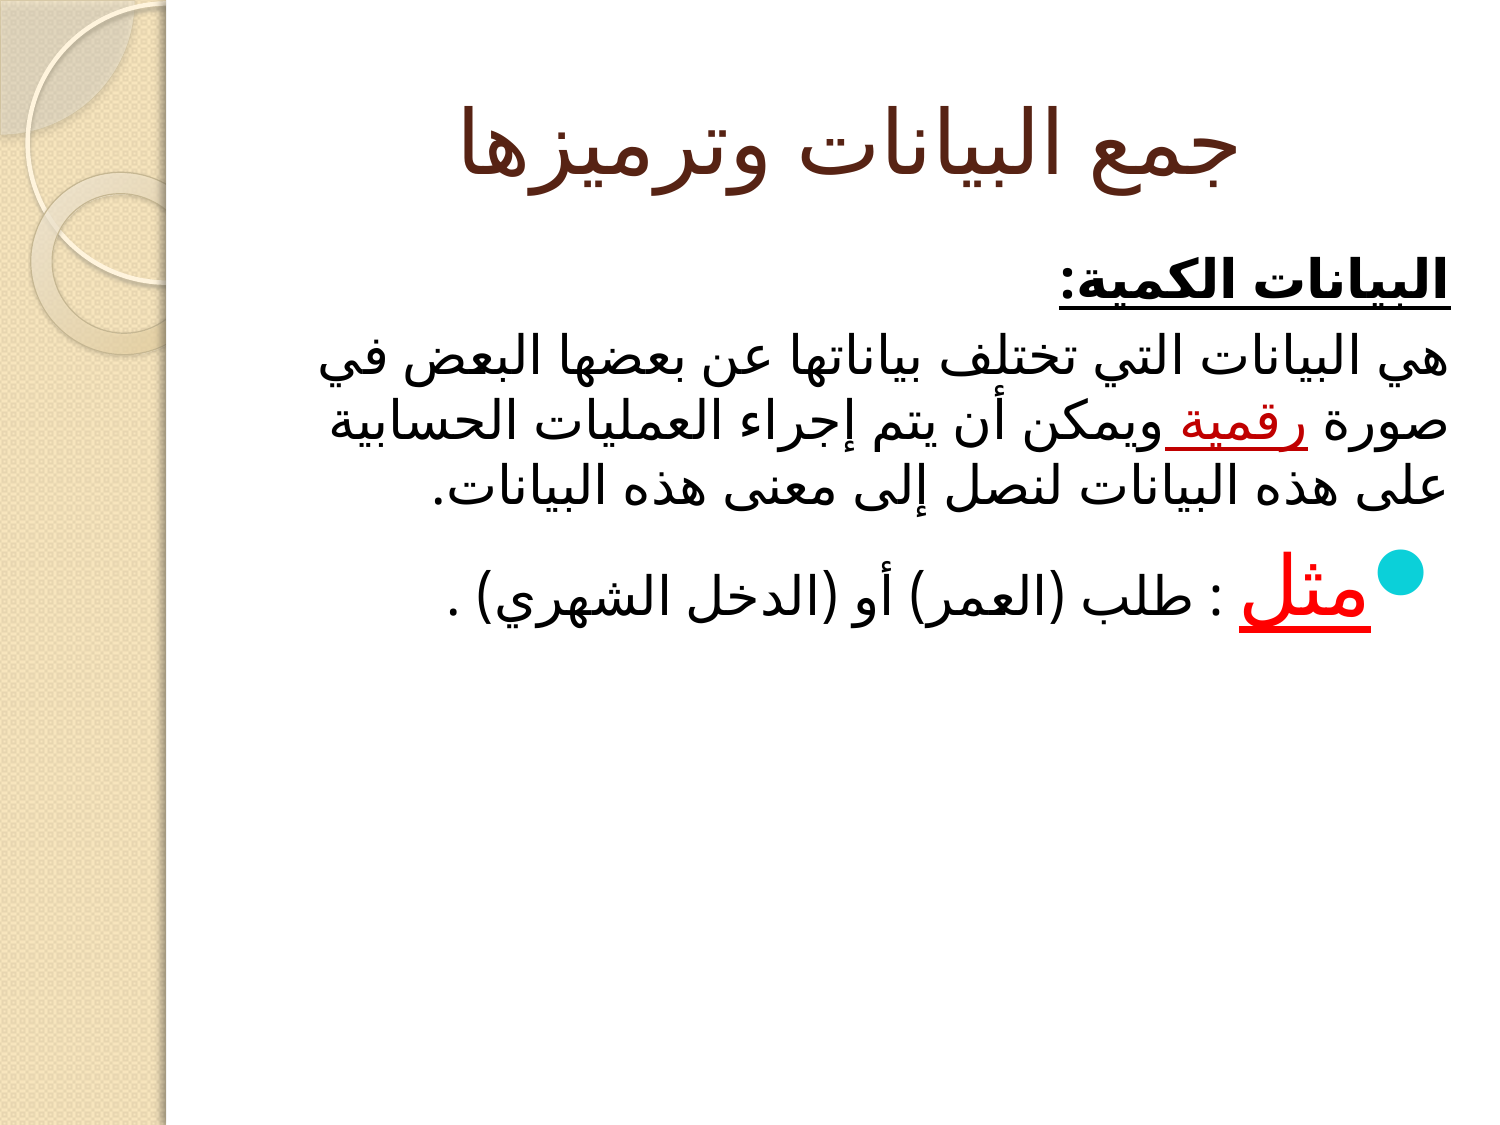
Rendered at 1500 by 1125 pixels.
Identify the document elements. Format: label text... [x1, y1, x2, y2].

list البيانات الكمية: هي البيانات التي تختلف بياناتها عن بعضها البعض في صورة رقمية ويمكن أن يتم إجراء العمليات الحسابية على هذه البيانات لنصل إلى معنى هذه البيانات. مثل : طلب (العمر) أو (الدخل الشهري) . [235, 237, 1466, 1025]
title جمع البيانات وترميزها [235, 45, 1466, 233]
